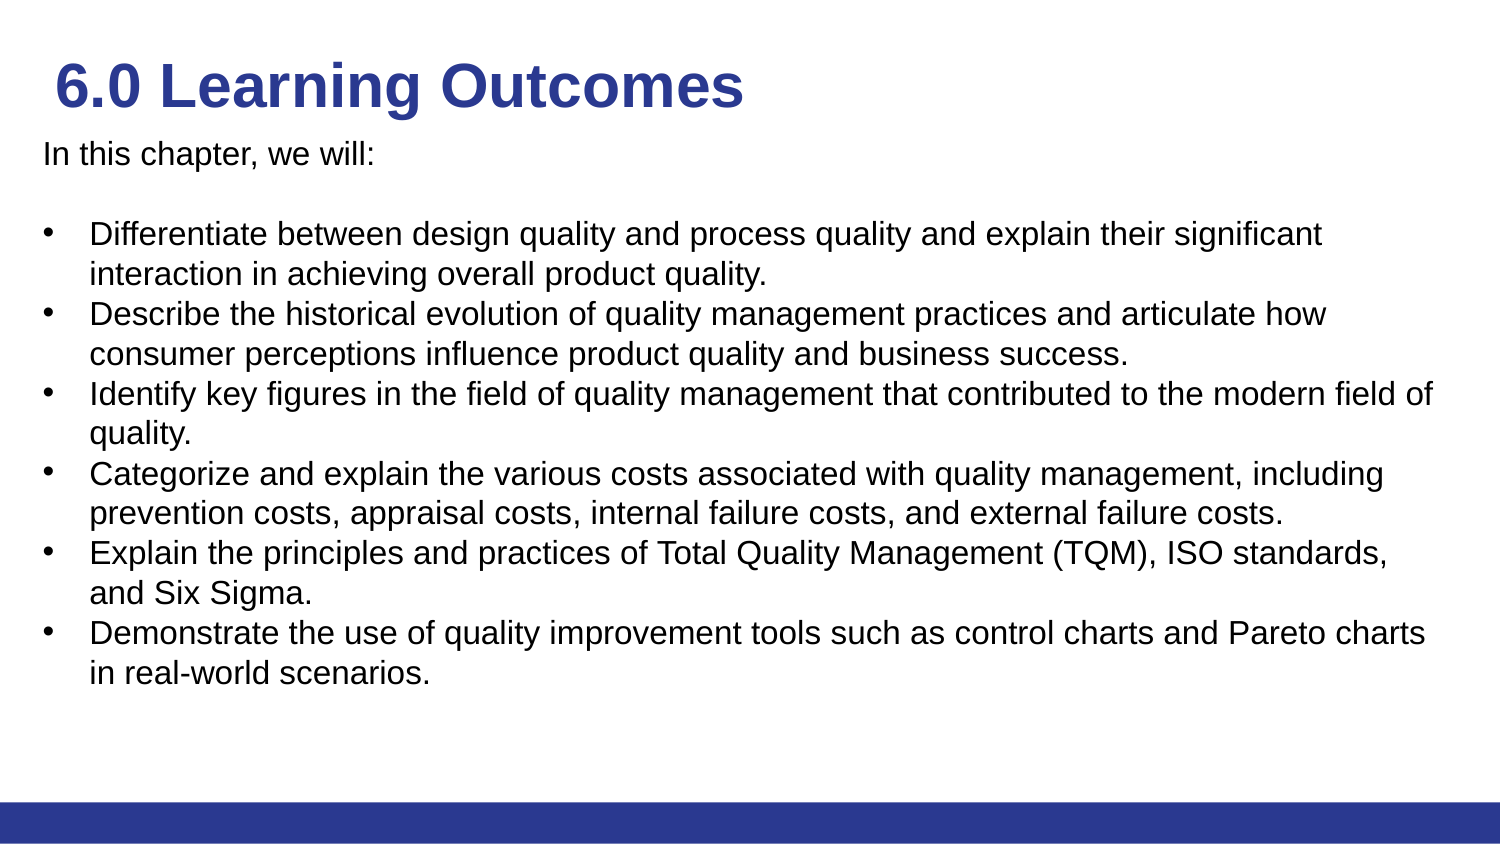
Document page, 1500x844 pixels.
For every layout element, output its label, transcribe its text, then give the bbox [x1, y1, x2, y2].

title 6.0 Learning Outcomes [40, 29, 1421, 124]
text_box In this chapter, we will: Differentiate between design quality and process quality and explain their significant interaction in achieving overall product quality. Describe the historical evolution of quality management practices and articulate how consumer perceptions influence product quality and business success. Identify key figures in the field of quality management that contributed to the modern field of quality. Categorize and explain the various costs associated with quality management, including prevention costs, appraisal costs, internal failure costs, and external failure costs. Explain the principles and practices of Total Quality Management (TQM), ISO standards, and Six Sigma. Demonstrate the use of quality improvement tools such as control charts and Pareto charts in real-world scenarios. [27, 124, 1460, 699]
